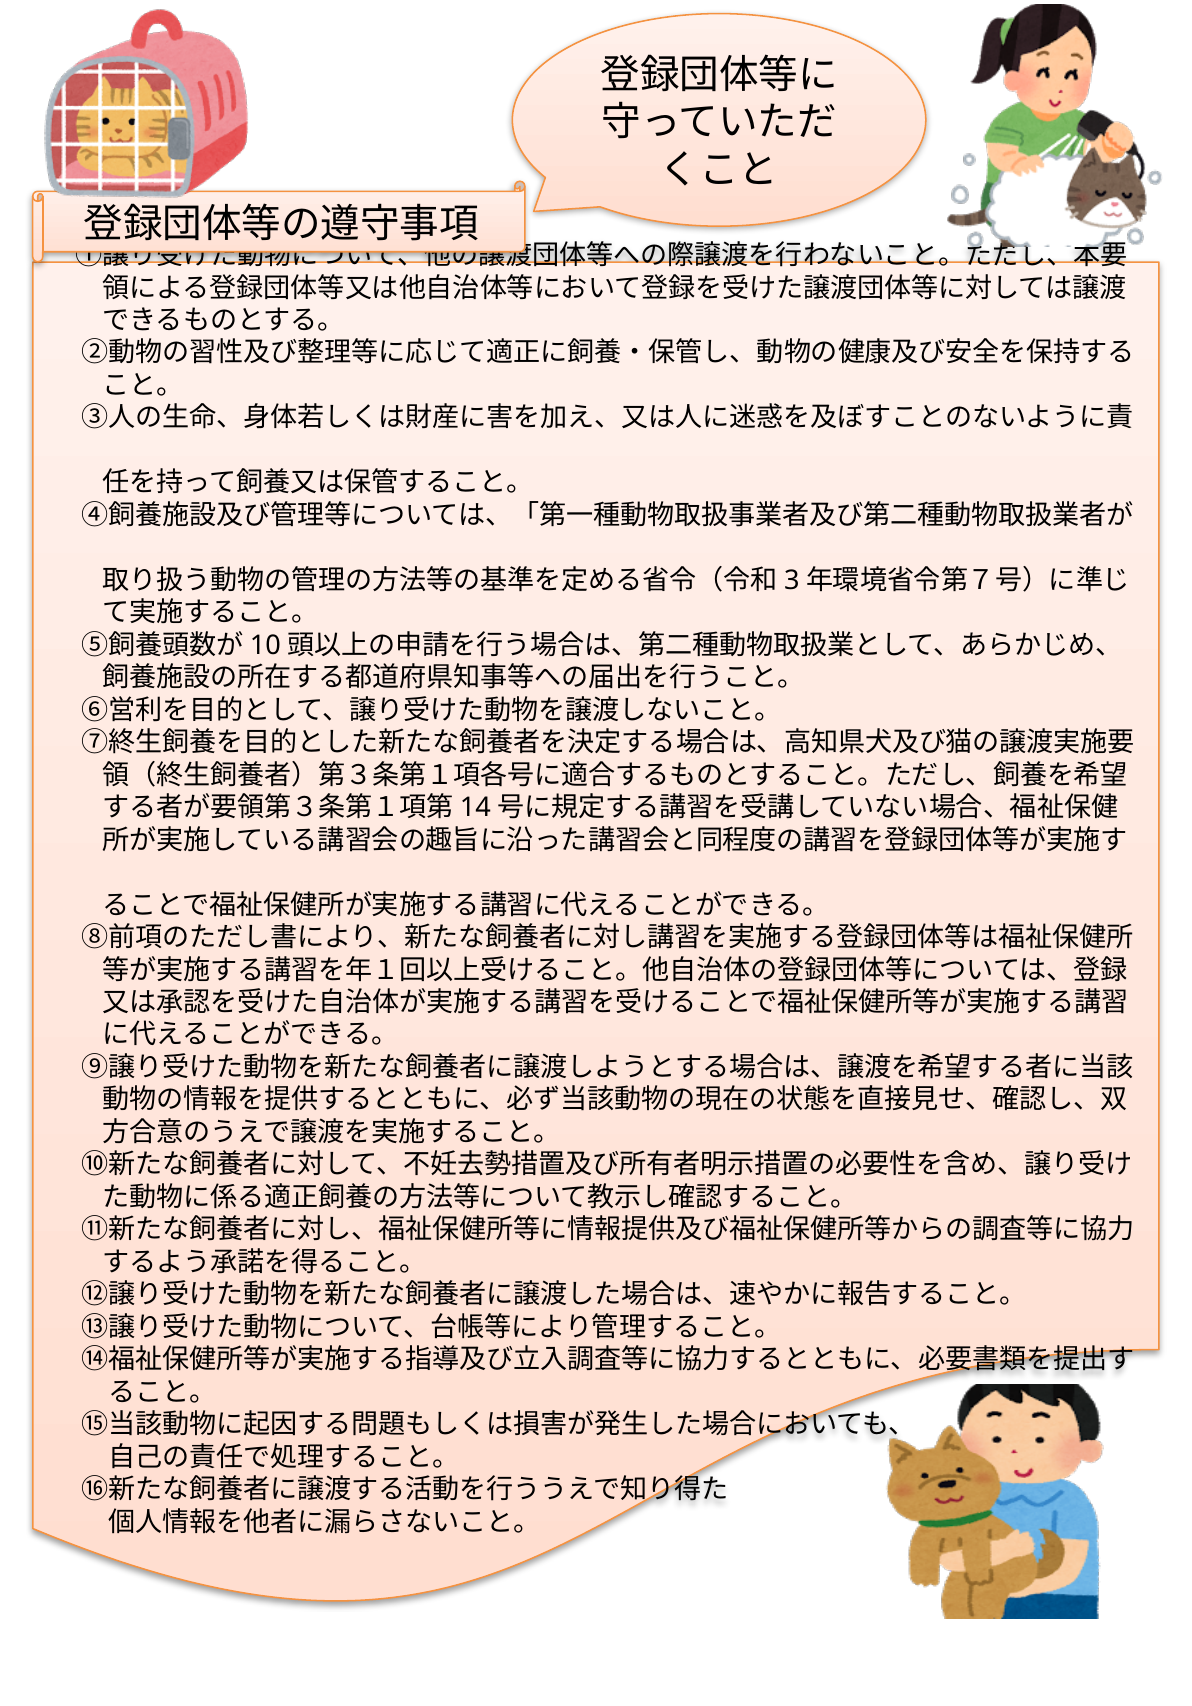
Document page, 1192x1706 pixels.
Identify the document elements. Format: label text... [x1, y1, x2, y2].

picture [867, 1384, 1160, 1619]
text_box 登録団体等に守っていただくこと [511, 12, 924, 227]
text_box ①譲り受けた動物について、他の譲渡団体等への際譲渡を行わないこと。ただし、本要 領による登録団体等又は他自治体等において登録を受けた譲渡団体等に対しては譲渡 できるものとする。 ②動物の習性及び整理等に応じて適正に飼養・保管し、動物の健康及び安全を保持する こと。 ③人の生命、身体若しくは財産に害を加え、又は人に迷惑を及ぼすことのないように責 任を持って飼養又は保管すること。 ④飼養施設及び管理等については、「第一種動物取扱事業者及び第二種動物取扱業者が 取り扱う動物の管理の方法等の基準を定める省令（令和3年環境省令第７号）に準じ て実施すること。 ⑤飼養頭数が10頭以上の申請を行う場合は、第二種動物取扱業として、あらかじめ、 飼養施設の所在する都道府県知事等への届出を行うこと。 ⑥営利を目的として、譲り受けた動物を譲渡しないこと。 ⑦終生飼養を目的とした新たな飼養者を決定する場合は、高知県犬及び猫の譲渡実施要 領（終生飼養者）第３条第１項各号に適合するものとすること。ただし、飼養を希望 する者が要領第３条第１項第14号に規定する講習を受講していない場合、福祉保健 所が実施している講習会の趣旨に沿った講習会と同程度の講習を登録団体等が実施す ることで福祉保健所が実施する講習に代えることができる。 ⑧前項のただし書により、新たな飼養者に対し講習を実施する登録団体等は福祉保健所 等が実施する講習を年１回以上受けること。他自治体の登録団体等については、登録 又は承認を受けた自治体が実施する講習を受けることで福祉保健所等が実施する講習 に代えることができる。 ⑨譲り受けた動物を新たな飼養者に譲渡しようとする場合は、譲渡を希望する者に当該 動物の情報を提供するとともに、必ず当該動物の現在の状態を直接見せ、確認し、双 方合意のうえで譲渡を実施すること。 ⑩新たな飼養者に対して、不妊去勢措置及び所有者明示措置の必要性を含め、譲り受け た動物に係る適正飼養の方法等について教示し確認すること。 ⑪新たな飼養者に対し、福祉保健所等に情報提供及び福祉保健所等からの調査等に協力 するよう承諾を得ること。 ⑫譲り受けた動物を新たな飼養者に譲渡した場合は、速やかに報告すること。 ⑬譲り受けた動物について、台帳等により管理すること。 ⑭福祉保健所等が実施する指導及び立入調査等に協力するとともに、必要書類を提出す ること。 ⑮当該動物に起因する問題もしくは損害が発生した場合においても、 自己の責任で処理すること。 ⑯新たな飼養者に譲渡する活動を行ううえで知り得た 個人情報を他者に漏らさないこと。 [32, 261, 1160, 1602]
text_box 登録団体等の遵守事項 [31, 180, 526, 263]
picture [40, 0, 254, 213]
picture [929, 4, 1172, 247]
